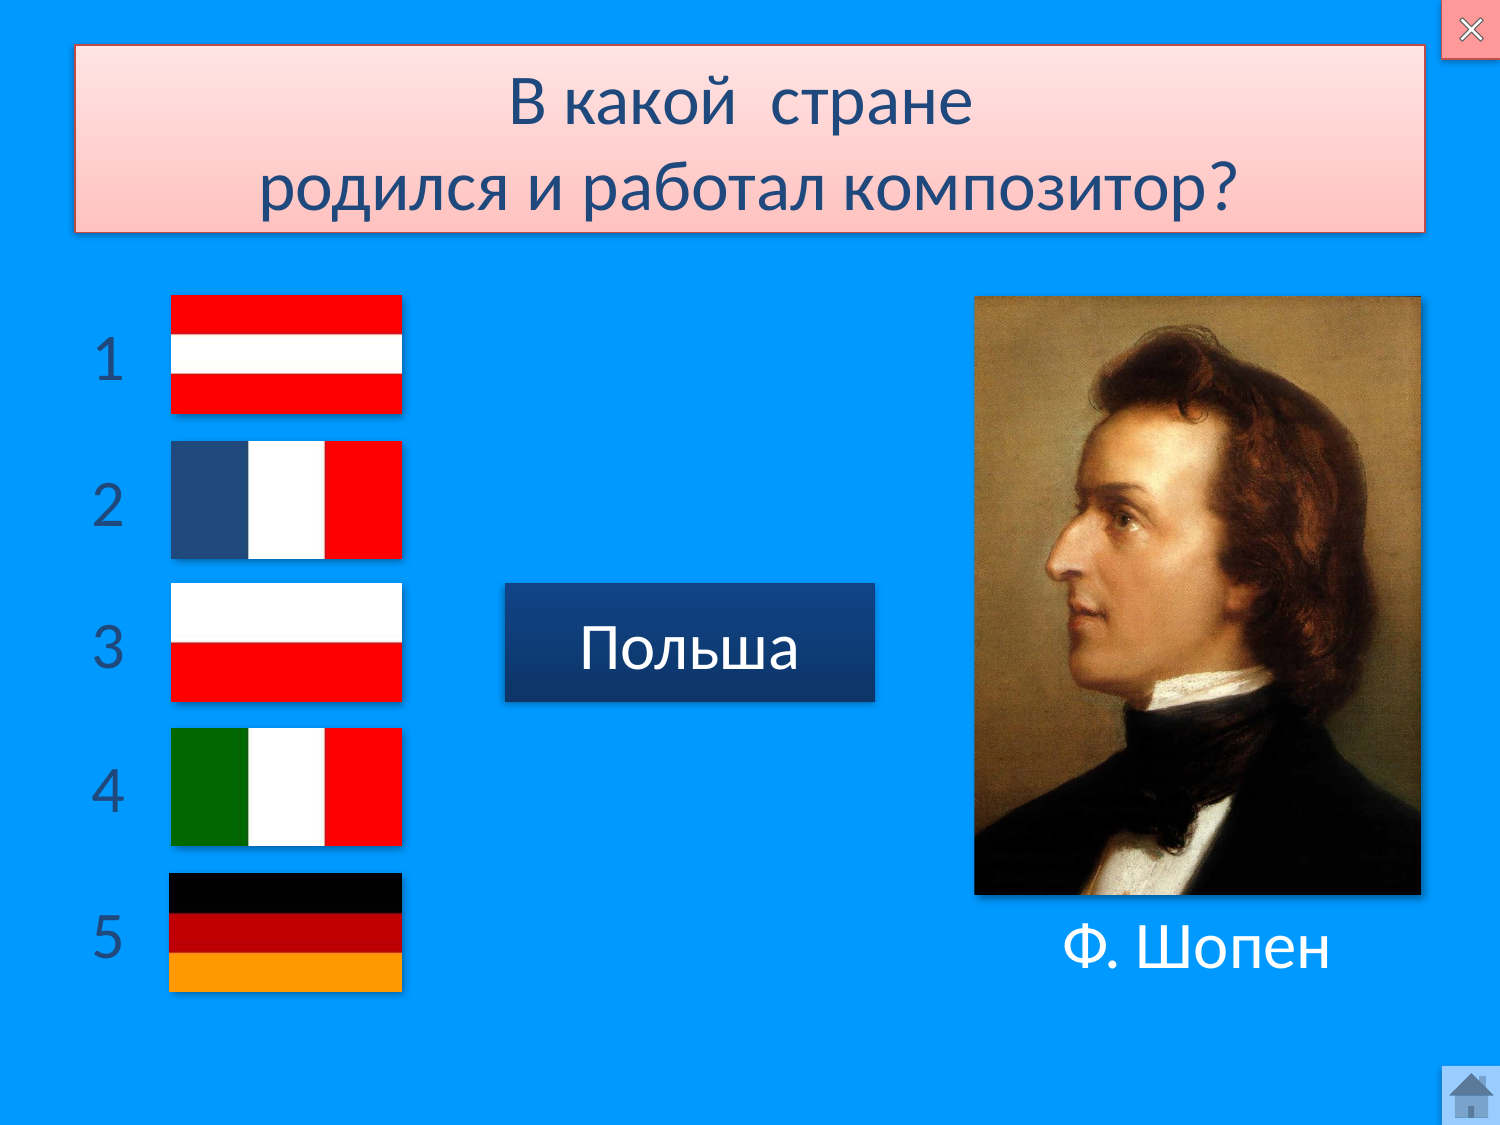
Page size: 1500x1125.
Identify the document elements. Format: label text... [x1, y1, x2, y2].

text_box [76, 295, 402, 414]
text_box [974, 295, 1422, 992]
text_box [76, 583, 402, 702]
text_box Польша [504, 583, 876, 702]
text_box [76, 441, 402, 559]
text_box В какой стране родился и работал композитор? [74, 44, 1426, 233]
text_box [76, 873, 402, 992]
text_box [76, 728, 402, 846]
